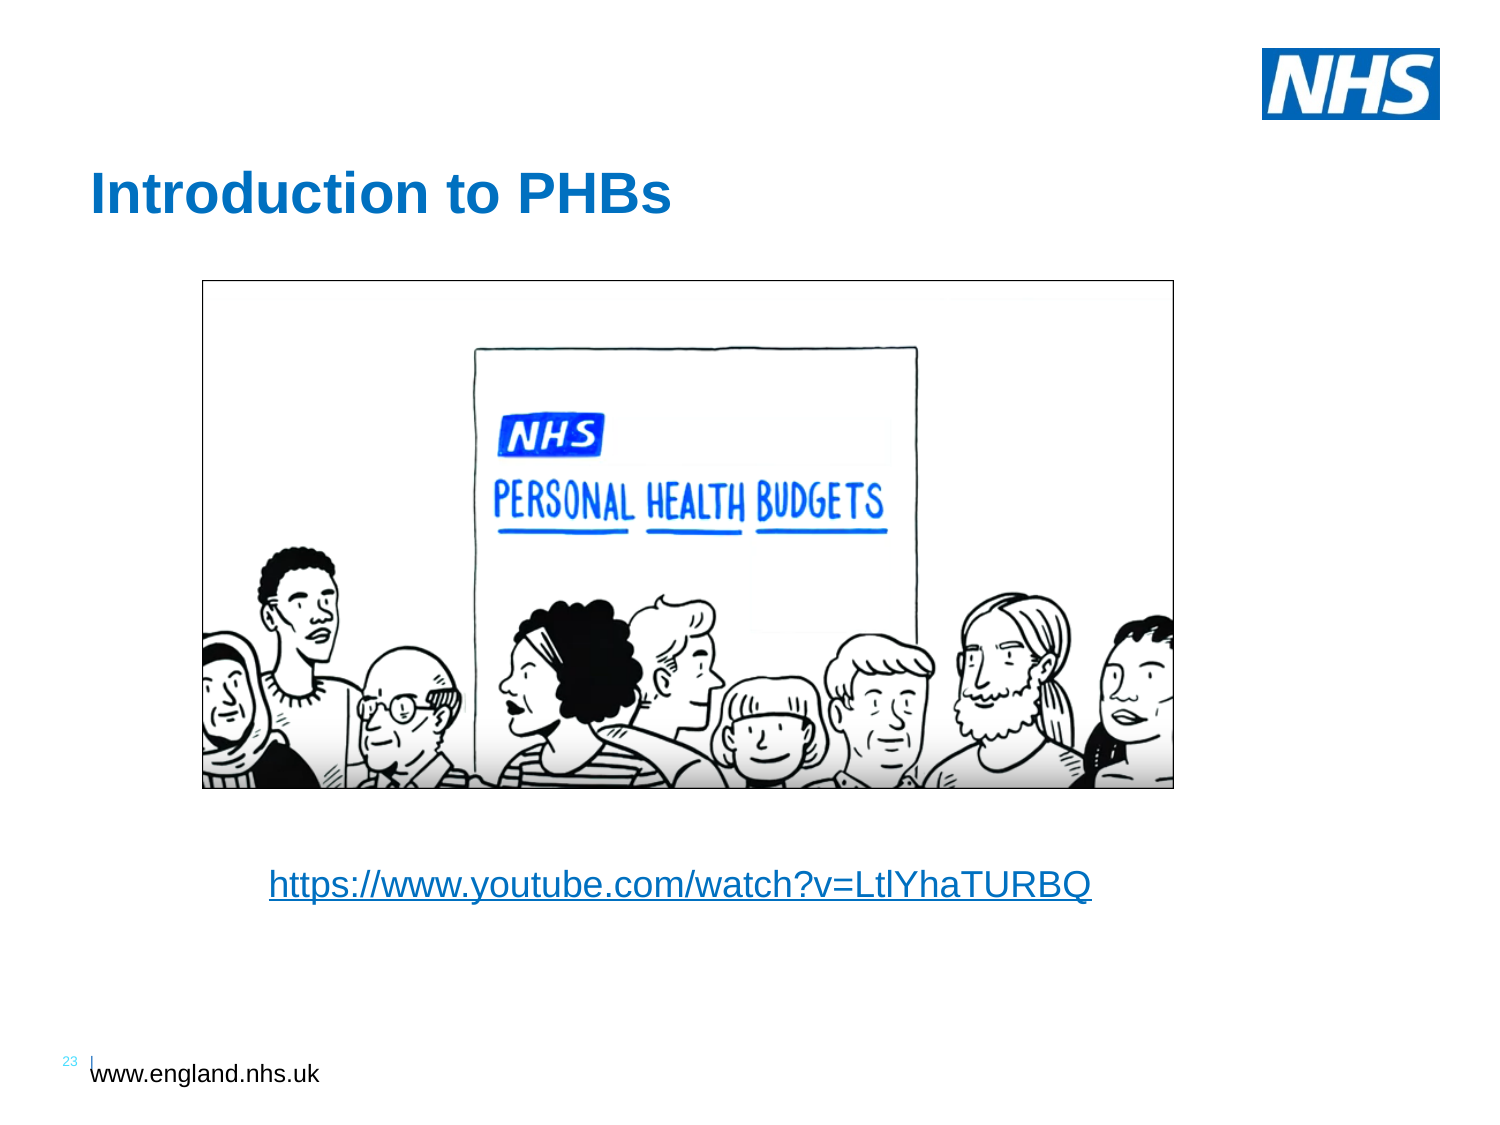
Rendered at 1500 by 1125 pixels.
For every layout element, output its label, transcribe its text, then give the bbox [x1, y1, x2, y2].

footer [113, 1038, 1053, 1099]
picture [202, 280, 1174, 790]
title Introduction to PHBs [75, 140, 1153, 241]
text_box https://www.youtube.com/watch?v=LtlYhaTURBQ [253, 852, 1247, 912]
picture [1262, 48, 1440, 120]
